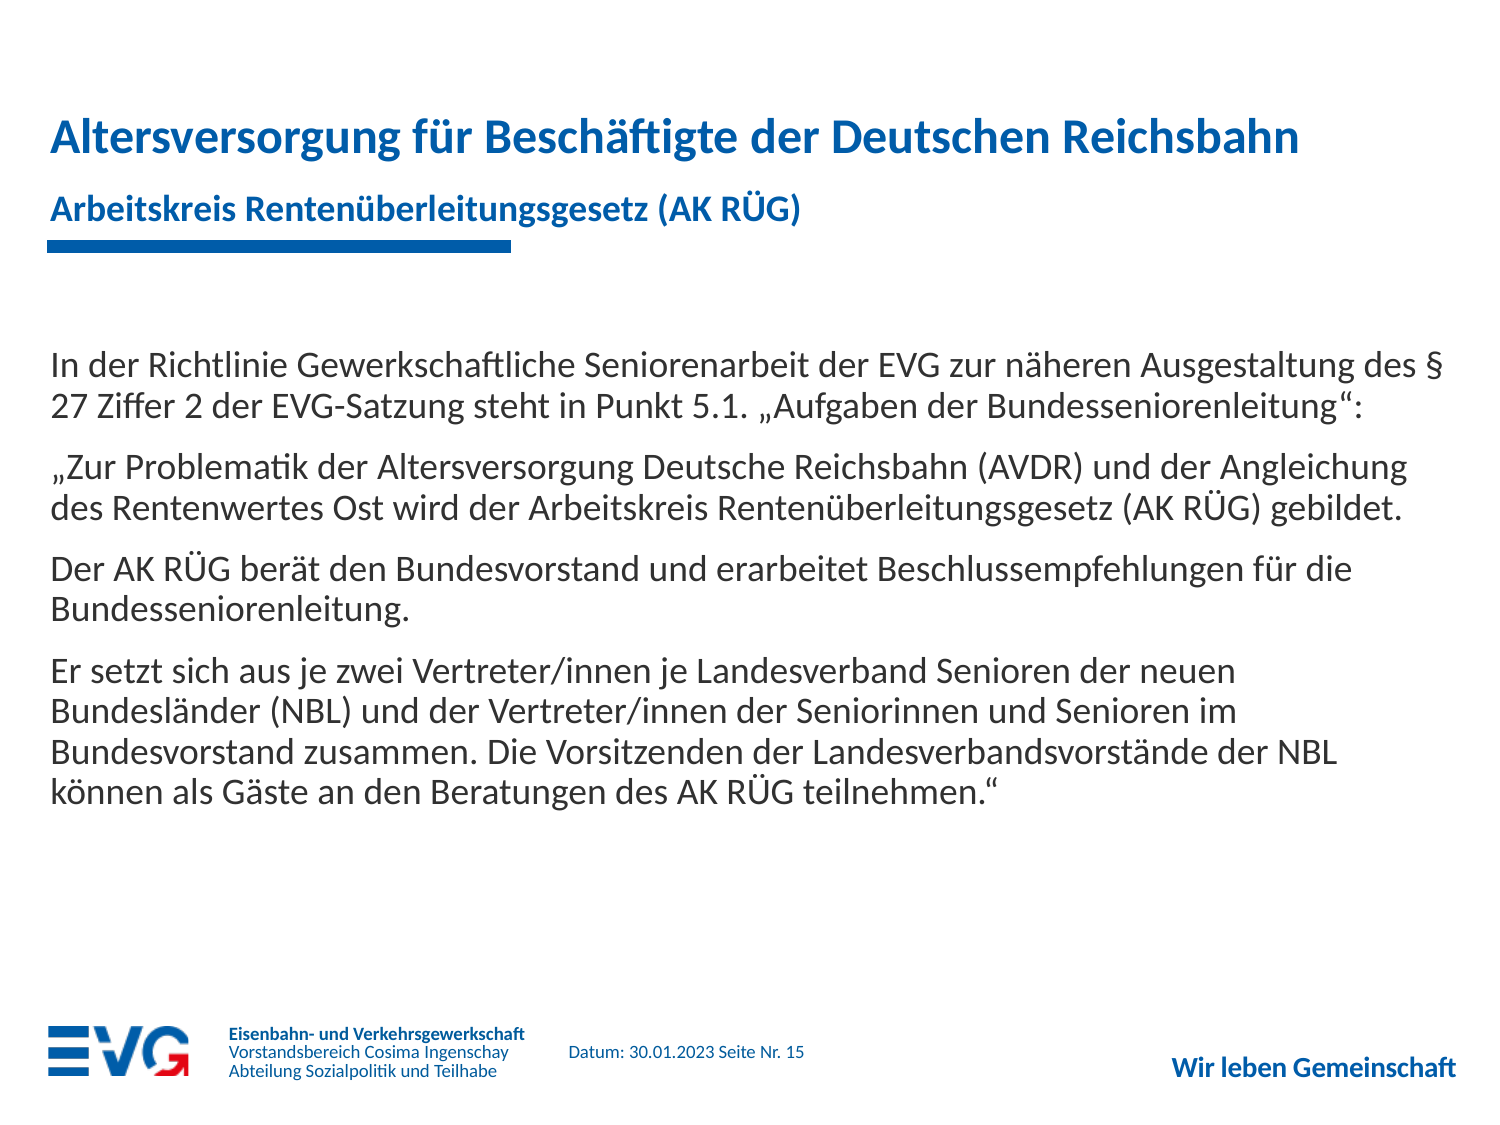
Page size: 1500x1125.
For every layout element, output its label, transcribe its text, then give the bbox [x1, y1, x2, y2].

list In der Richtlinie Gewerkschaftliche Seniorenarbeit der EVG zur näheren Ausgestaltung des § 27 Ziffer 2 der EVG-Satzung steht in Punkt 5.1. „Aufgaben der Bundesseniorenleitung“: „Zur Problematik der Altersversorgung Deutsche Reichsbahn (AVDR) und der Angleichung des Rentenwertes Ost wird der Arbeitskreis Rentenüberleitungsgesetz (AK RÜG) gebildet. Der AK RÜG berät den Bundesvorstand und erarbeitet Beschlussempfehlungen für die Bundesseniorenleitung. Er setzt sich aus je zwei Vertreter/innen je Landesverband Senioren der neuen Bundesländer (NBL) und der Vertreter/innen der Seniorinnen und Senioren im Bundesvorstand zusammen. Die Vorsitzenden der Landesverbandsvorstände der NBL können als Gäste an den Beratungen des AK RÜG teilnehmen.“ [35, 338, 1465, 1000]
title Altersversorgung für Beschäftigte der Deutschen Reichsbahn [35, 94, 1465, 165]
list Arbeitskreis Rentenüberleitungsgesetz (AK RÜG) [35, 165, 1465, 238]
